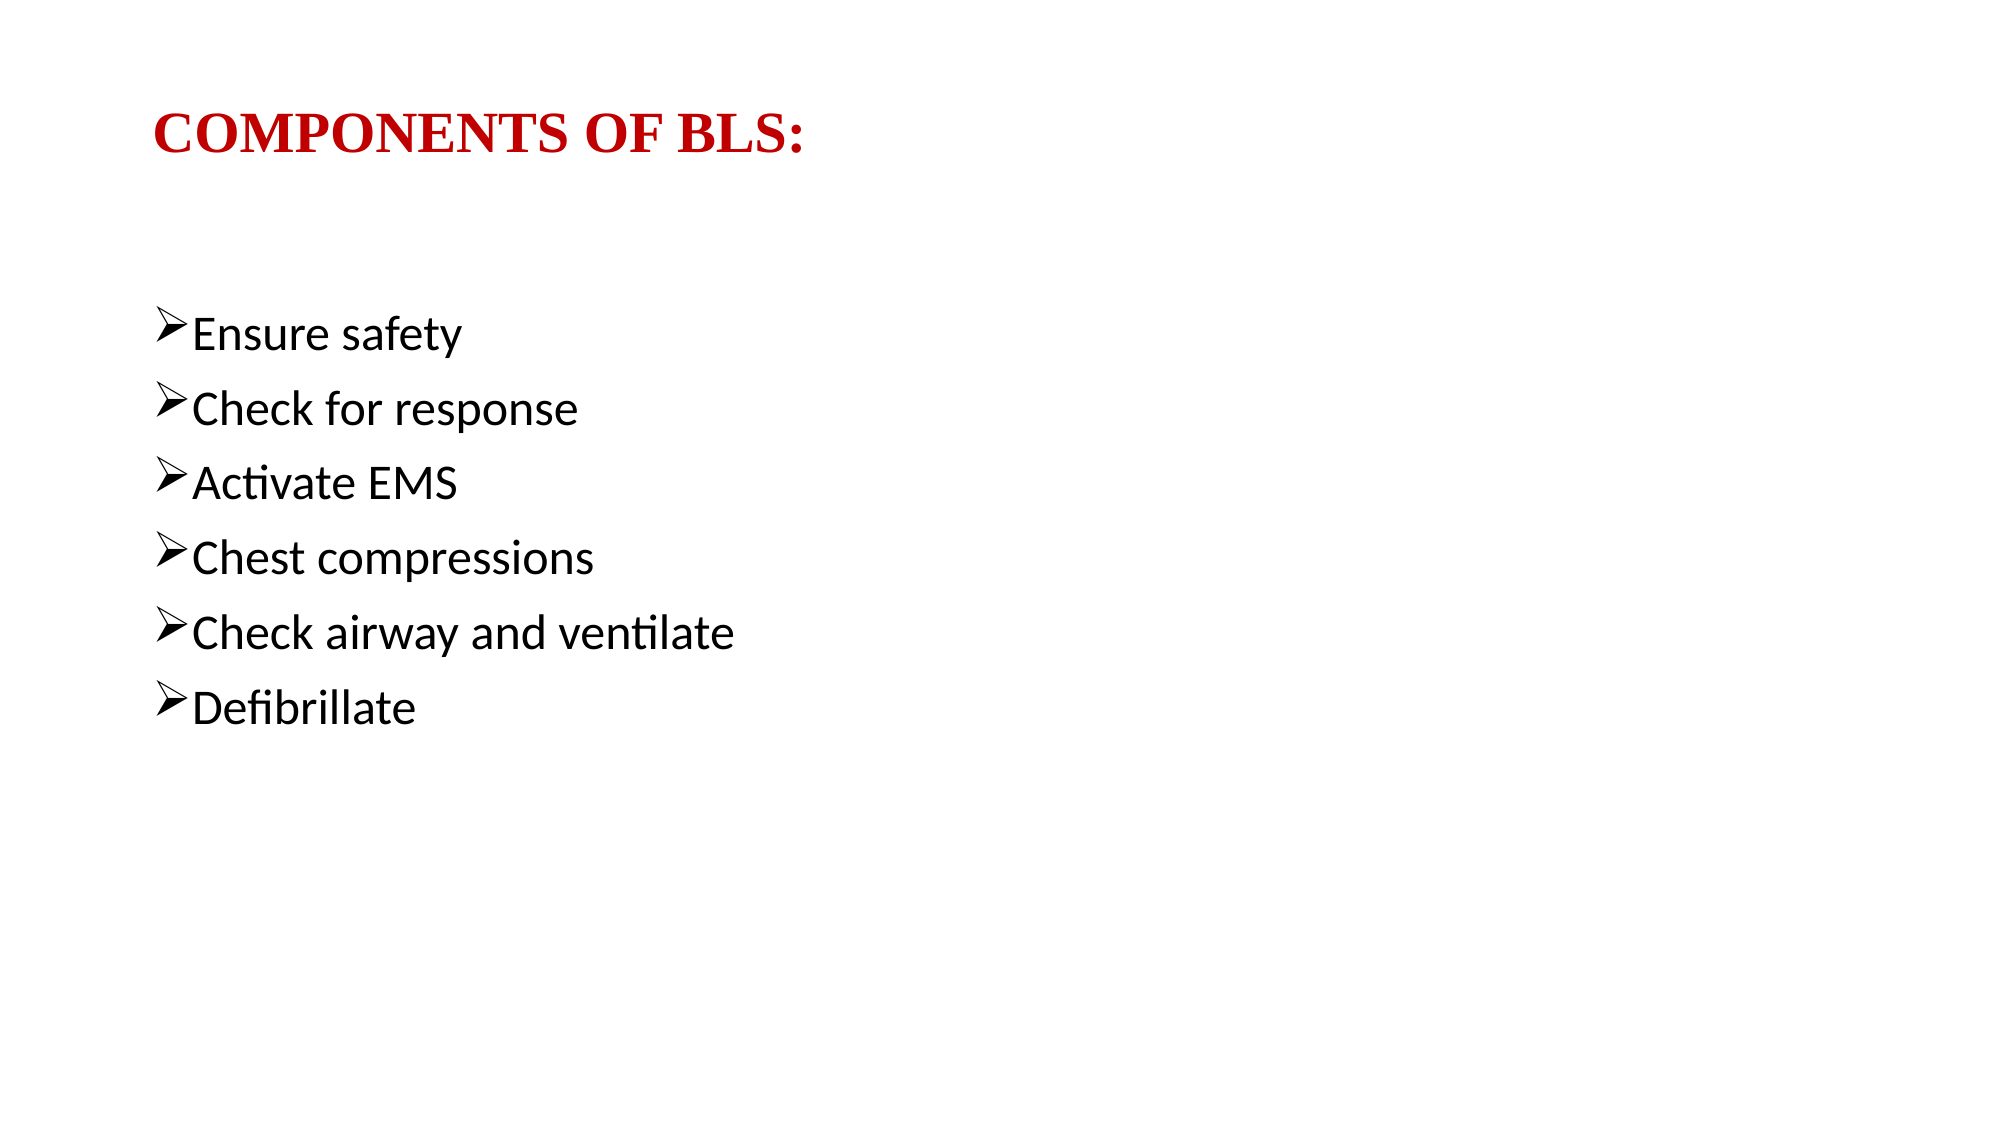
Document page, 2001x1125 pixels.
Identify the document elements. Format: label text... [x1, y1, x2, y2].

list Ensure safety Check for response Activate EMS Chest compressions Check airway and ventilate Defibrillate [137, 299, 1863, 1014]
title COMPONENTS OF BLS: [137, 59, 1863, 278]
